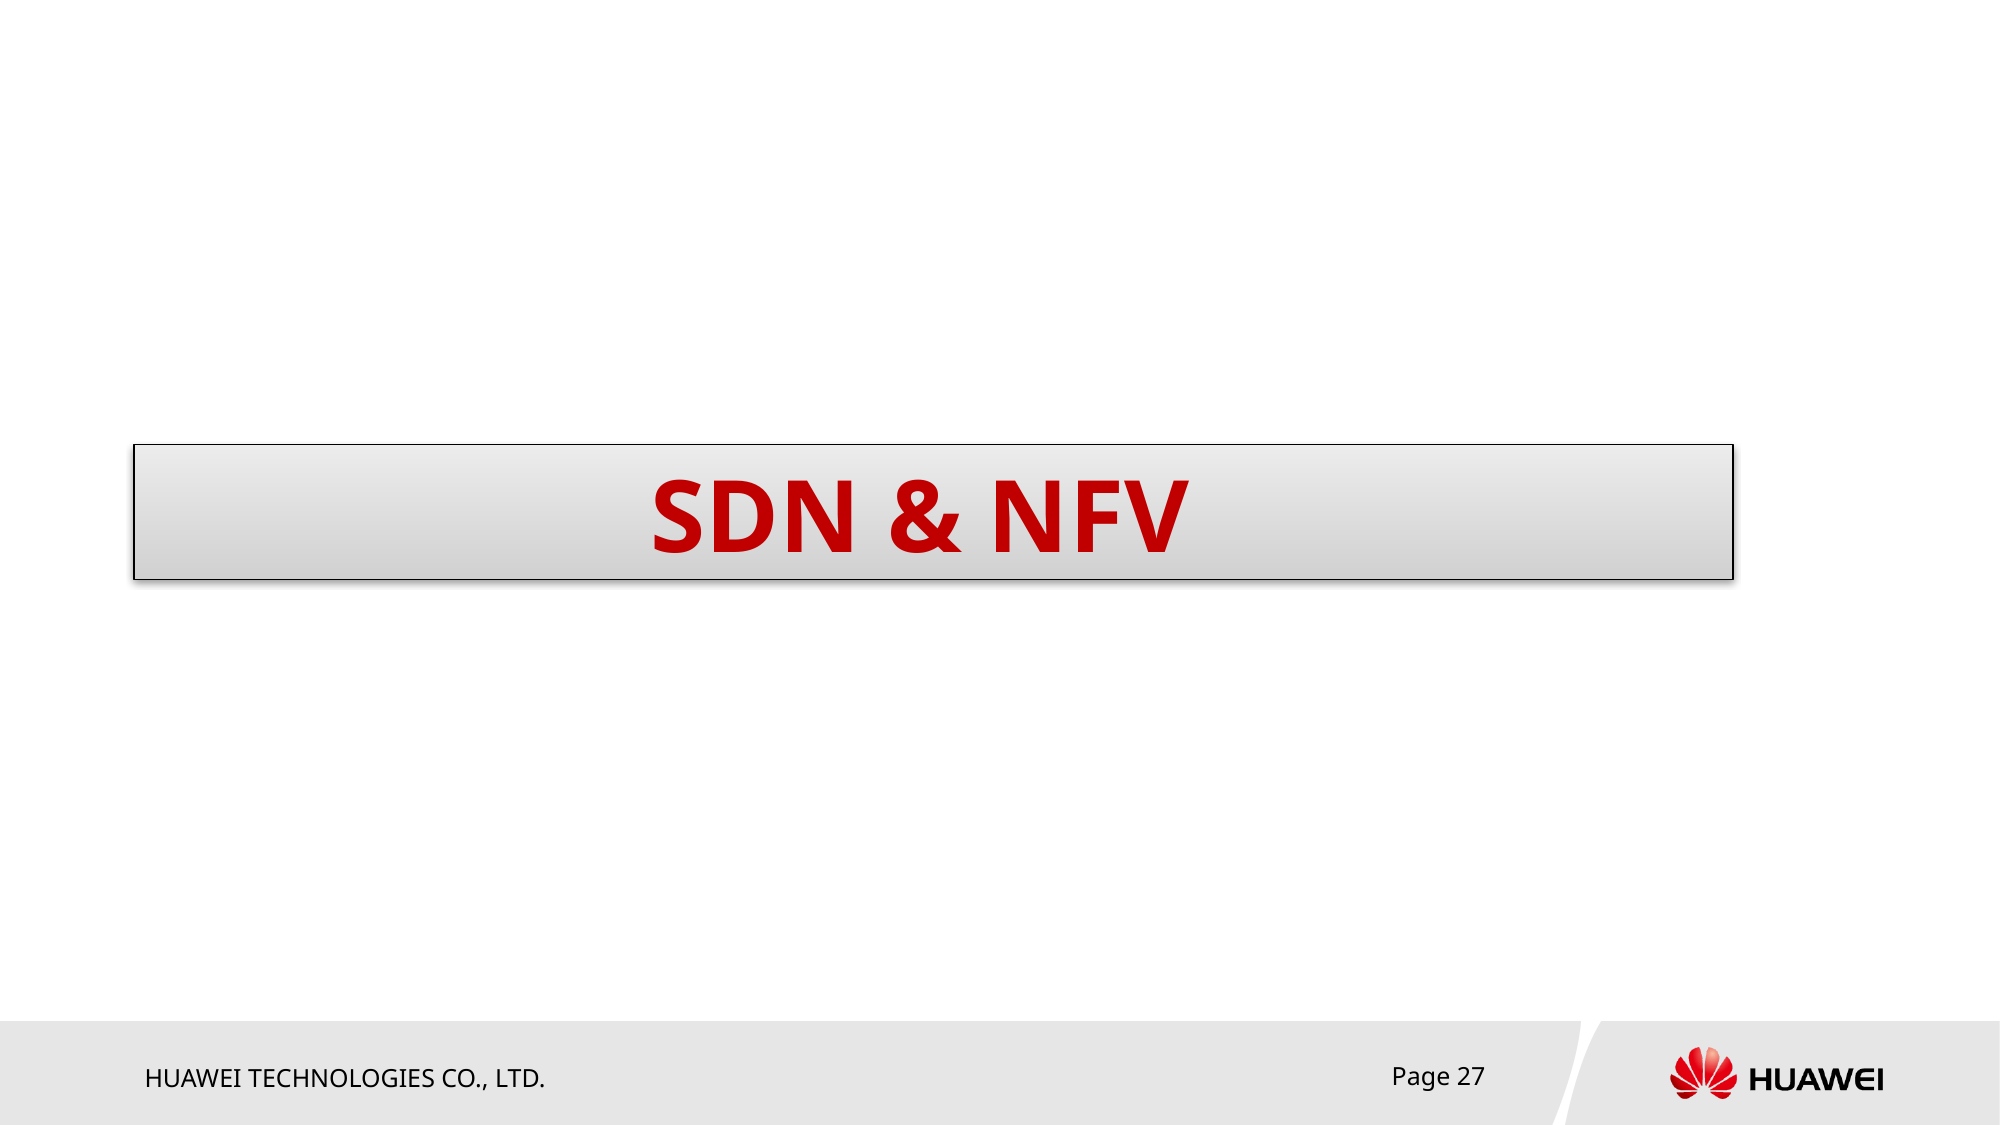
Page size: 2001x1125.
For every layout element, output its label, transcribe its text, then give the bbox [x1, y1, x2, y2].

picture [0, 1021, 2000, 1125]
text_box SDN & NFV [133, 444, 1734, 580]
